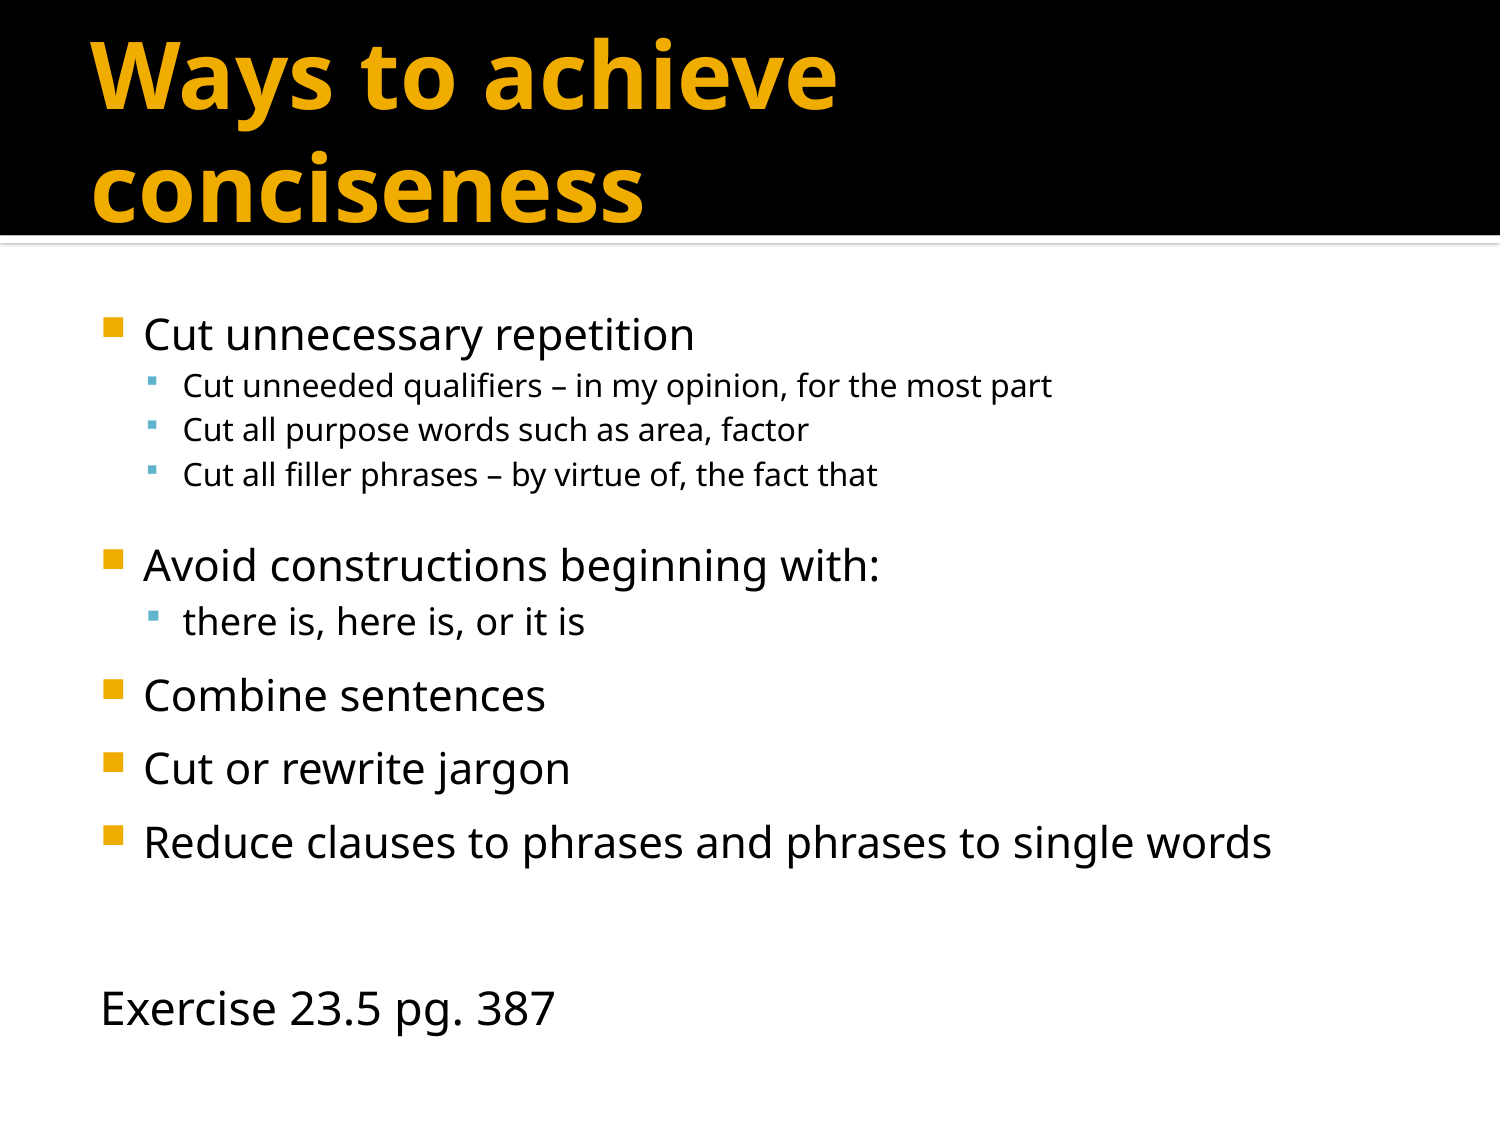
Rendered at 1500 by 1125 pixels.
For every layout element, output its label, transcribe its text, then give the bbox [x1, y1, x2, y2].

list Cut unnecessary repetition Cut unneeded qualifiers – in my opinion, for the most part Cut all purpose words such as area, factor Cut all filler phrases – by virtue of, the fact that Avoid constructions beginning with: there is, here is, or it is Combine sentences Cut or rewrite jargon Reduce clauses to phrases and phrases to single words Exercise 23.5 pg. 387 [75, 291, 1425, 1050]
title Ways to achieve conciseness [75, 25, 1425, 231]
